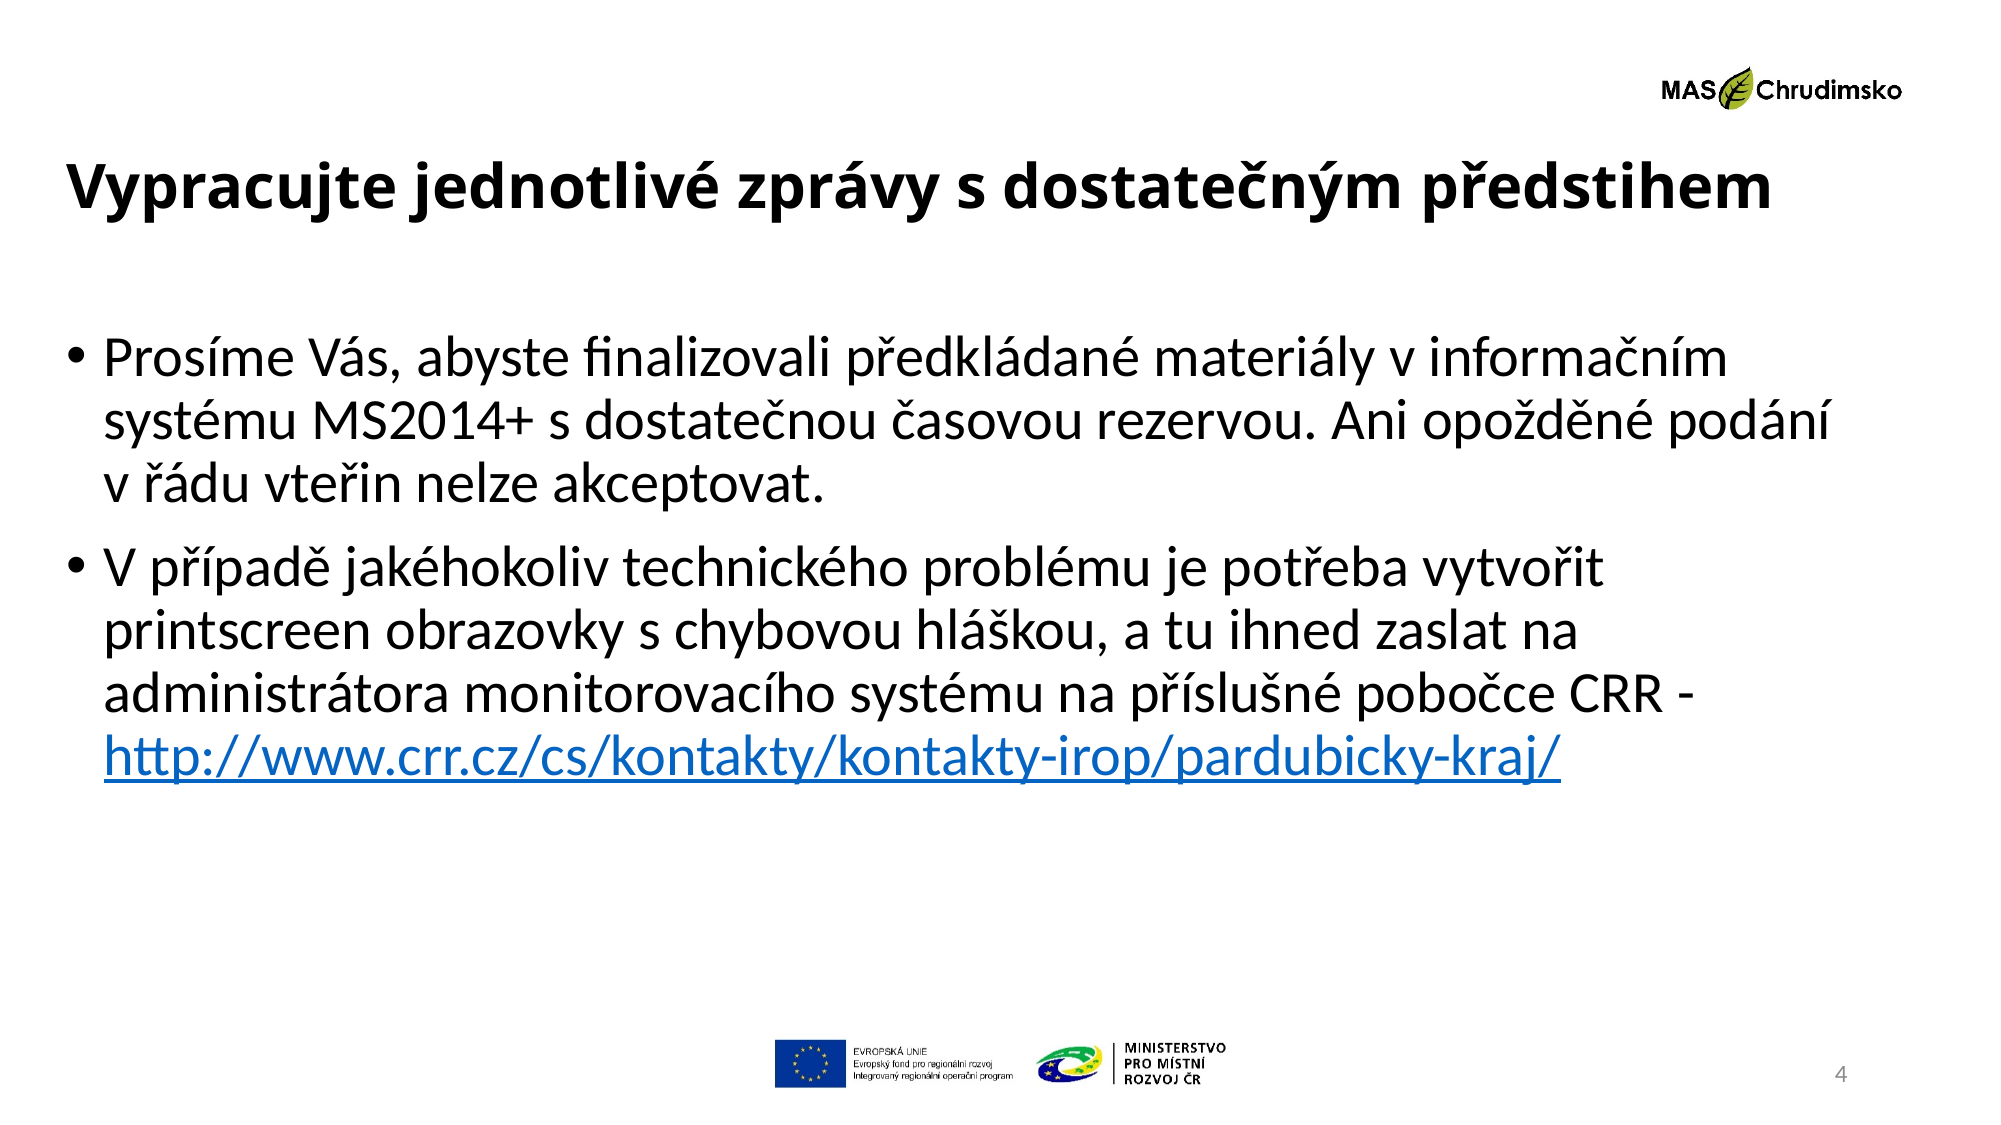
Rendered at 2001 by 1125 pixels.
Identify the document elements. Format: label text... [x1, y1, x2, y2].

picture [1641, 59, 1922, 116]
title Vypracujte jednotlivé zprávy s dostatečným předstihem [50, 59, 1863, 251]
slide_number 4 [1412, 1042, 1863, 1103]
list Prosíme Vás, abyste finalizovali předkládané materiály v informačním systému MS2014+ s dostatečnou časovou rezervou. Ani opožděné podání v řádu vteřin nelze akceptovat. V případě jakéhokoliv technického problému je potřeba vytvořit printscreen obrazovky s chybovou hláškou, a tu ihned zaslat na administrátora monitorovacího systému na příslušné pobočce CRR - http://www.crr.cz/cs/kontakty/kontakty-irop/pardubicky-kraj/ [50, 319, 1863, 1014]
picture [759, 1023, 1241, 1103]
